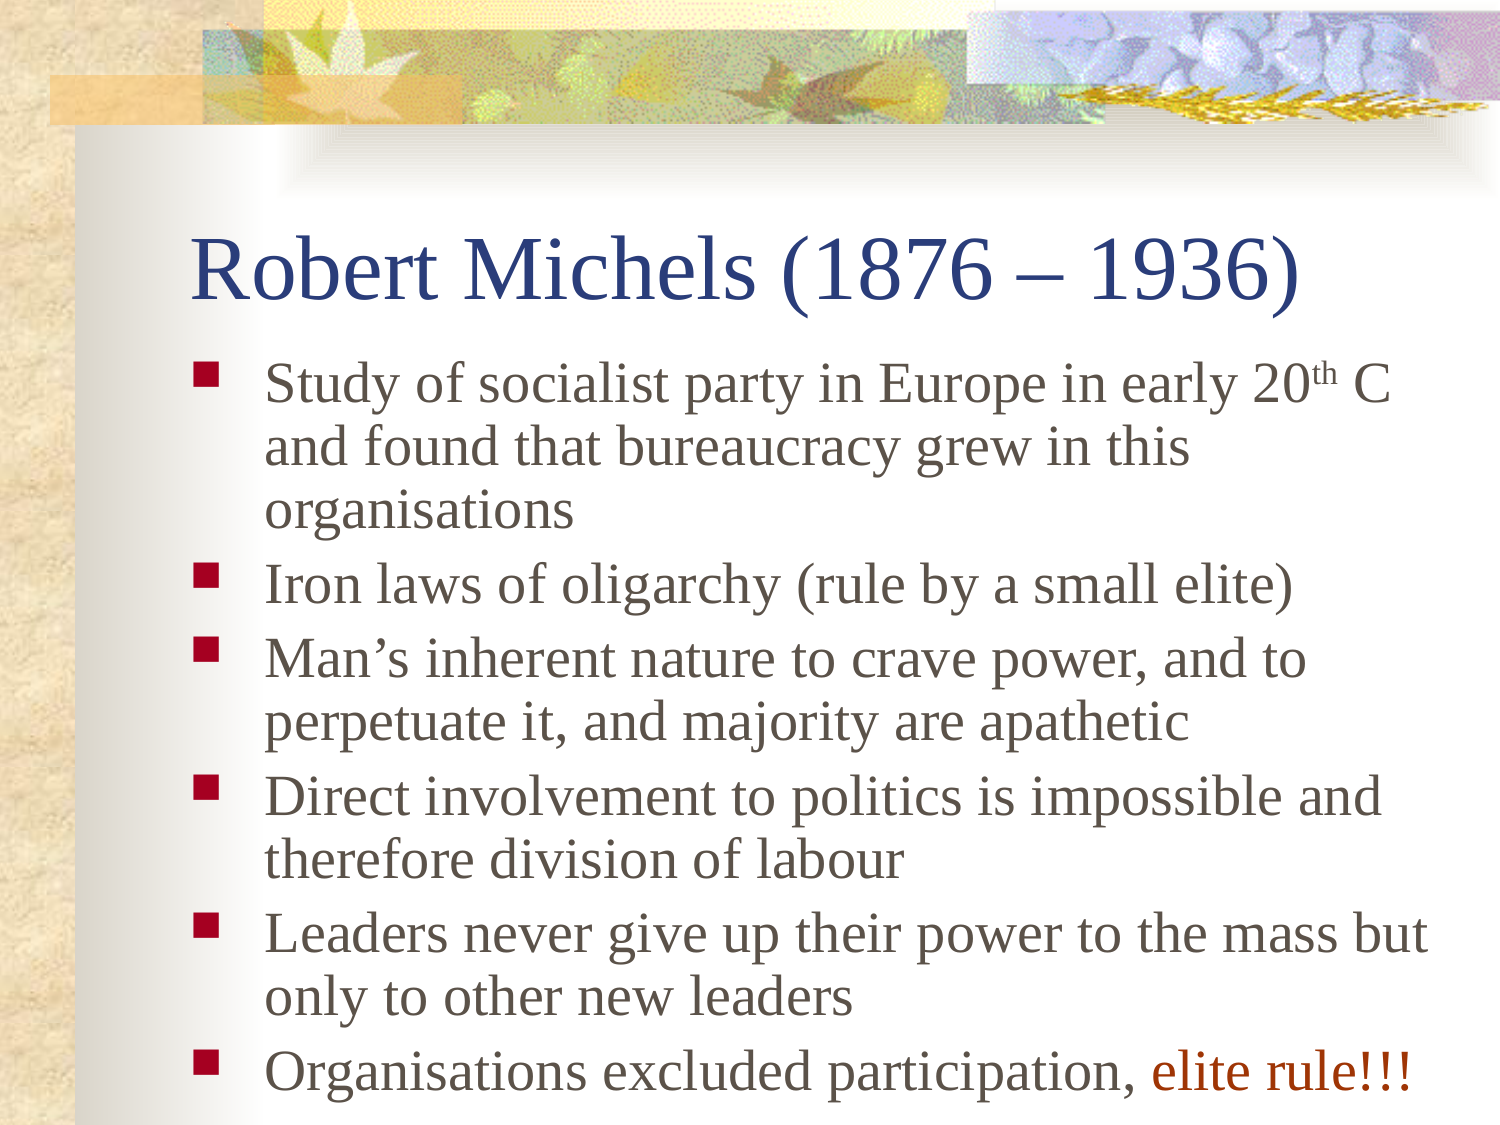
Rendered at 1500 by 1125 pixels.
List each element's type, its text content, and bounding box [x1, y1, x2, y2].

picture [0, 0, 1500, 1125]
title Robert Michels (1876 – 1936) [174, 137, 1450, 325]
list Study of socialist party in Europe in early 20th C and found that bureaucracy grew in this organisations Iron laws of oligarchy (rule by a small elite) Man’s inherent nature to crave power, and to perpetuate it, and majority are apathetic Direct involvement to politics is impossible and therefore division of labour Leaders never give up their power to the mass but only to other new leaders Organisations excluded participation, elite rule!!! [174, 344, 1450, 1020]
